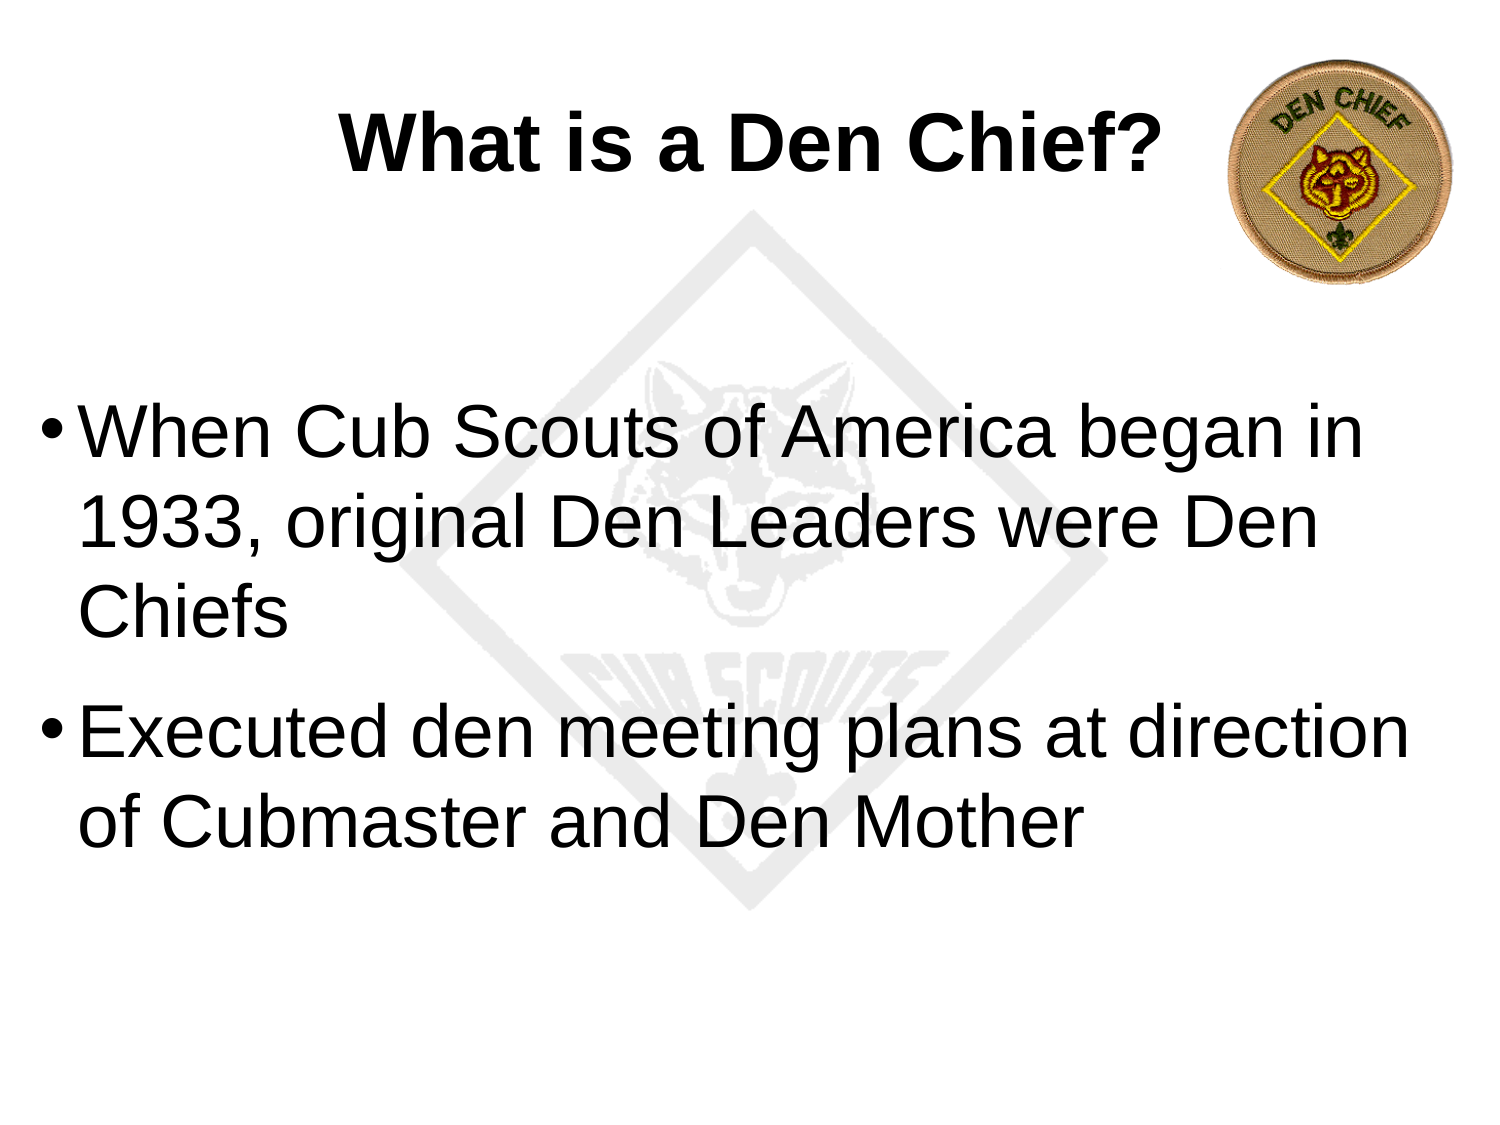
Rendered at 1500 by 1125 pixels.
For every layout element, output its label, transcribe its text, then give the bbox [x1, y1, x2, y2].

text_box When Cub Scouts of America began in 1933, original Den Leaders were Den Chiefs Executed den meeting plans at direction of Cubmaster and Den Mother [24, 374, 379, 900]
picture [1212, 49, 1463, 301]
text_box What is a Den Chief? [323, 80, 1182, 196]
text_box When Cub Scouts of America began in 1933, original Den Leaders were Den Chiefs Executed den meeting plans at direction of Cubmaster and Den Mother [1119, 374, 1463, 900]
picture [384, 208, 1116, 917]
